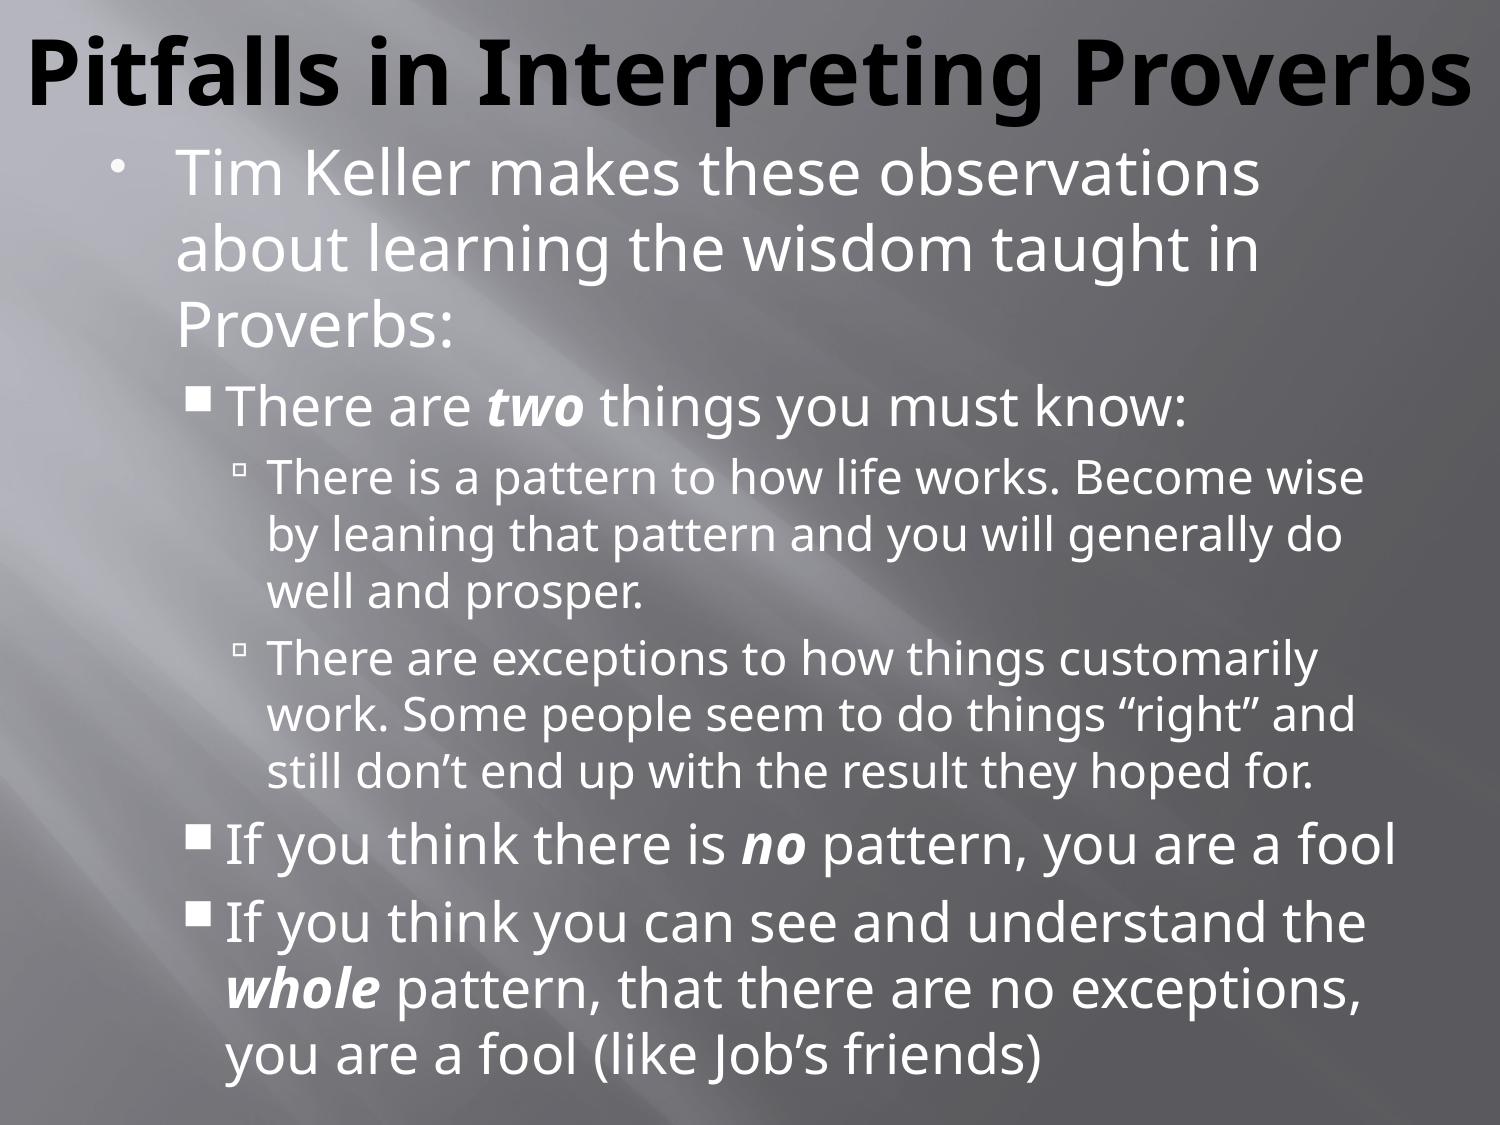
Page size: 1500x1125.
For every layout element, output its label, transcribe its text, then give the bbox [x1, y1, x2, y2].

title Pitfalls in Interpreting Proverbs [0, 0, 1500, 138]
list Tim Keller makes these observations about learning the wisdom taught in Proverbs: There are two things you must know: There is a pattern to how life works. Become wise by leaning that pattern and you will generally do well and prosper. There are exceptions to how things customarily work. Some people seem to do things “right” and still don’t end up with the result they hoped for. If you think there is no pattern, you are a fool If you think you can see and understand the whole pattern, that there are no exceptions, you are a fool (like Job’s friends) [75, 125, 1425, 1125]
